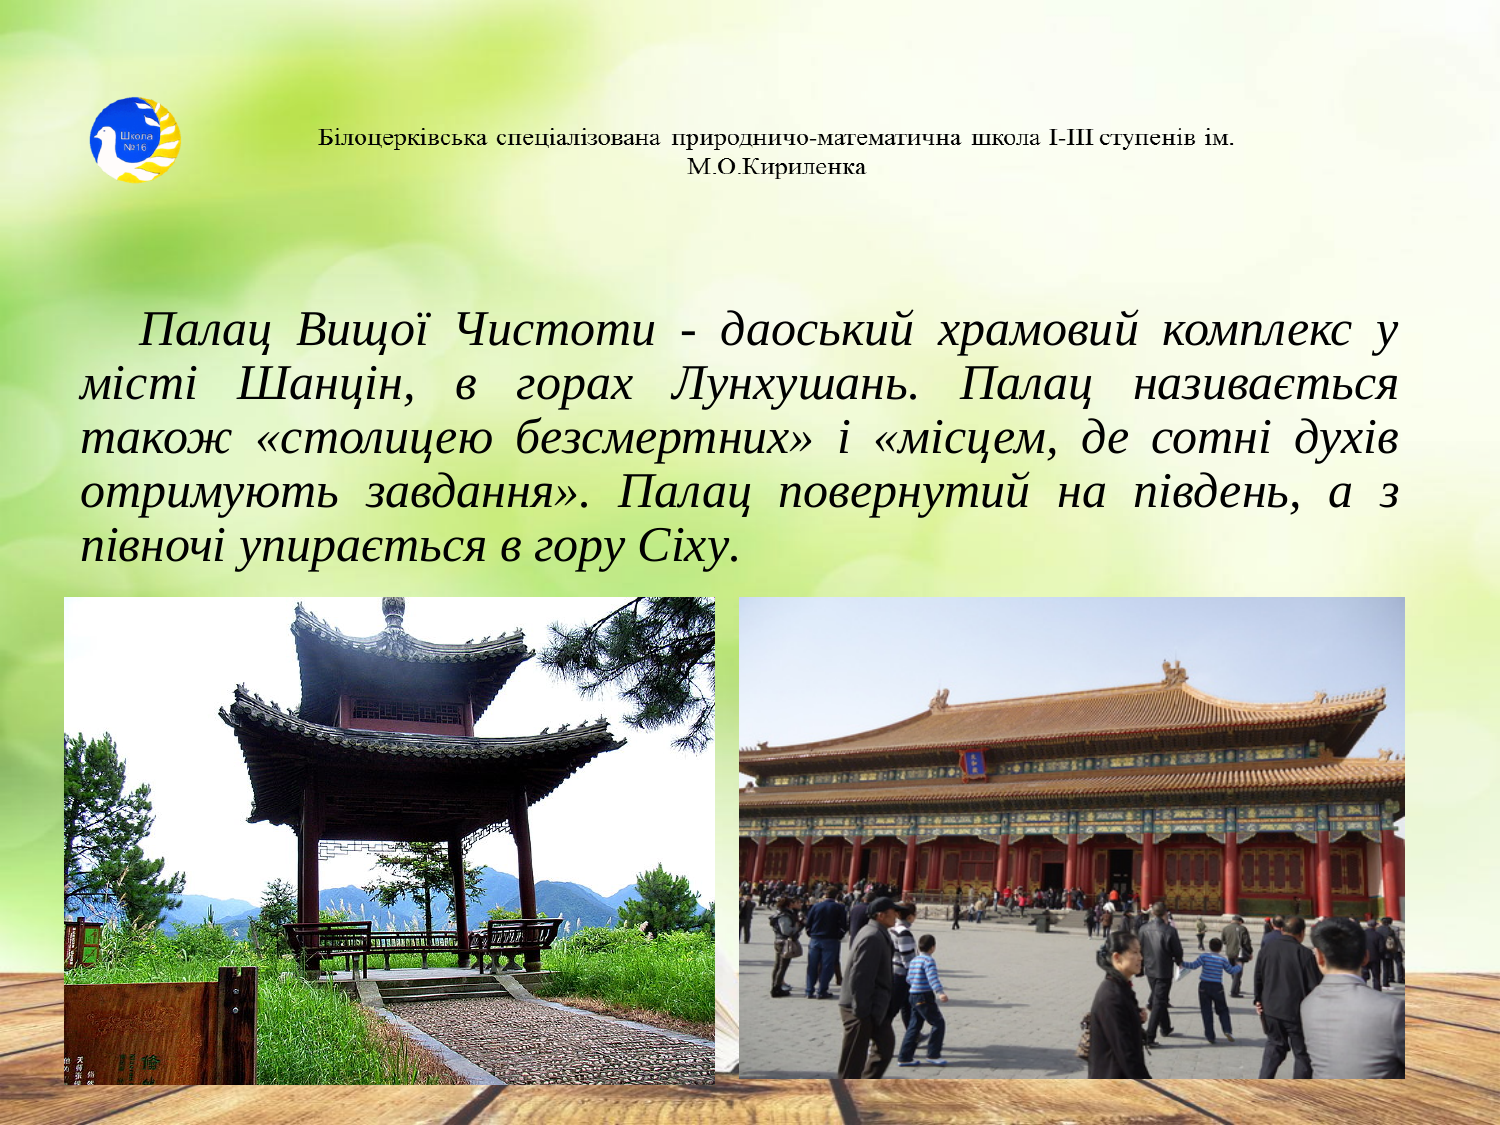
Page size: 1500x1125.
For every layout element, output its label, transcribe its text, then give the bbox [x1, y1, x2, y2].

picture [218, 113, 1335, 195]
picture [64, 597, 715, 1085]
list Палац Вищої Чистоти - даоський храмовий комплекс у місті Шанцін, в горах Лунхушань. Палац називається також «столицею безсмертних» і «місцем, де сотні духів отримують завдання». Палац повернутий на південь, а з півночі упирається в гору Сіху. [64, 294, 1415, 740]
picture [88, 95, 182, 185]
picture [739, 597, 1405, 1079]
